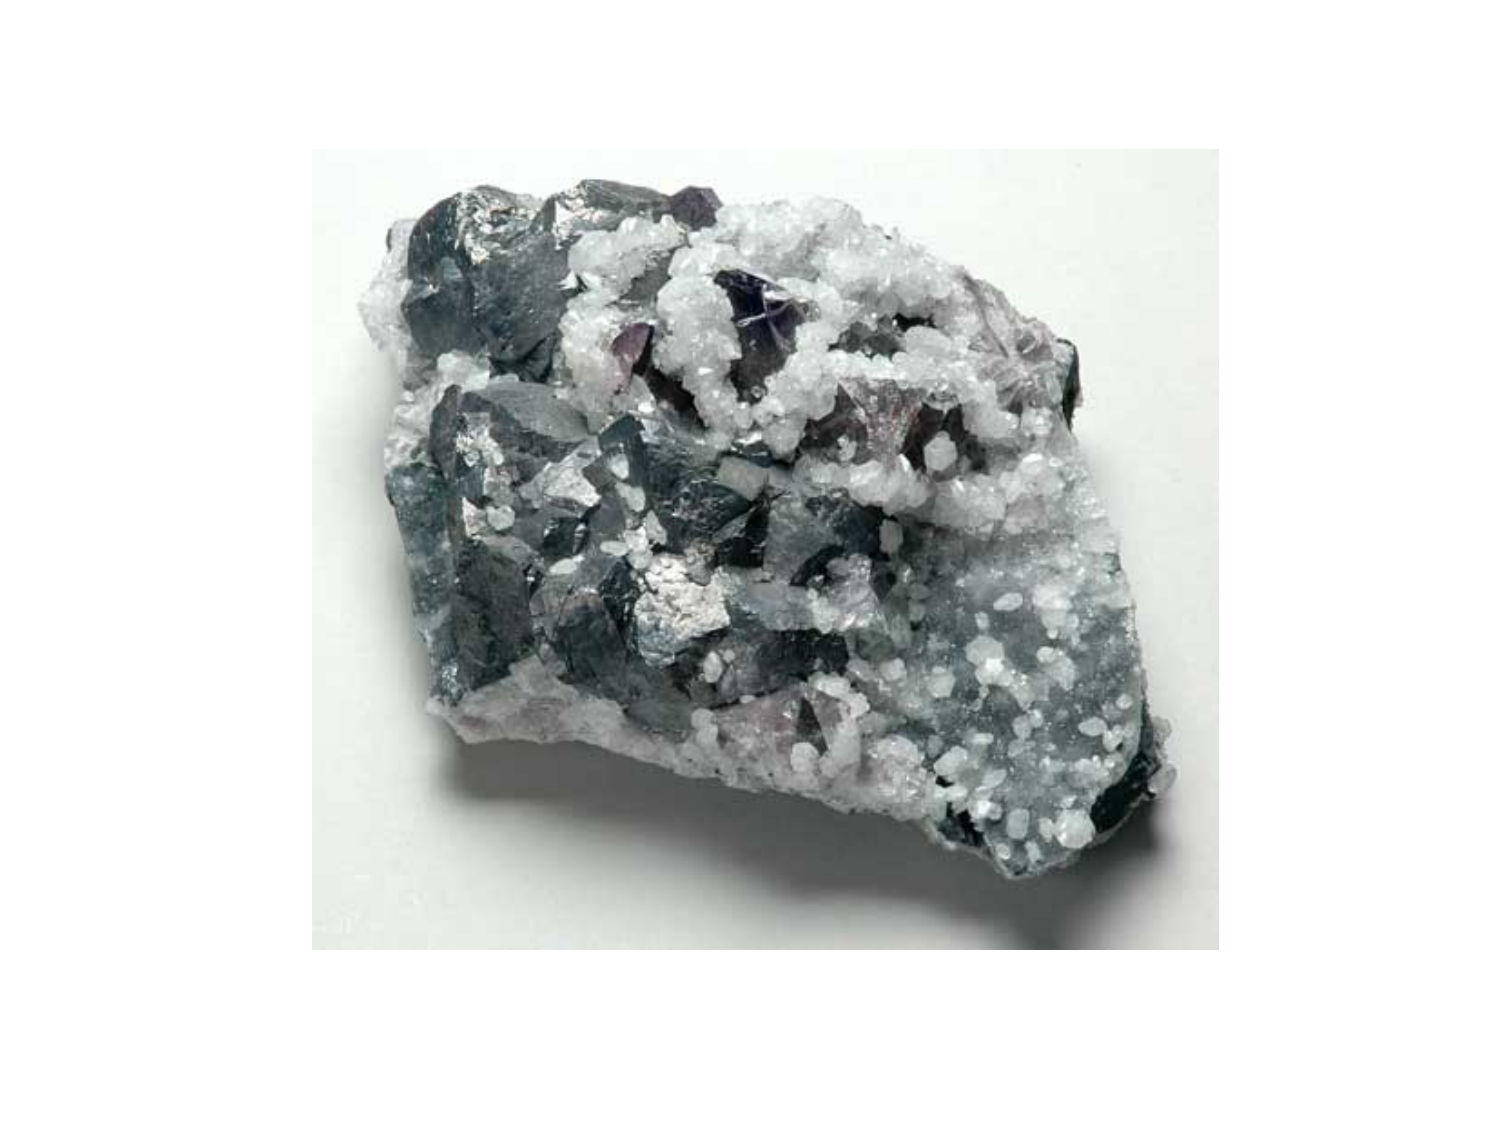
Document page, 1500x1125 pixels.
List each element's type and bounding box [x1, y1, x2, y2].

picture [312, 149, 1219, 950]
